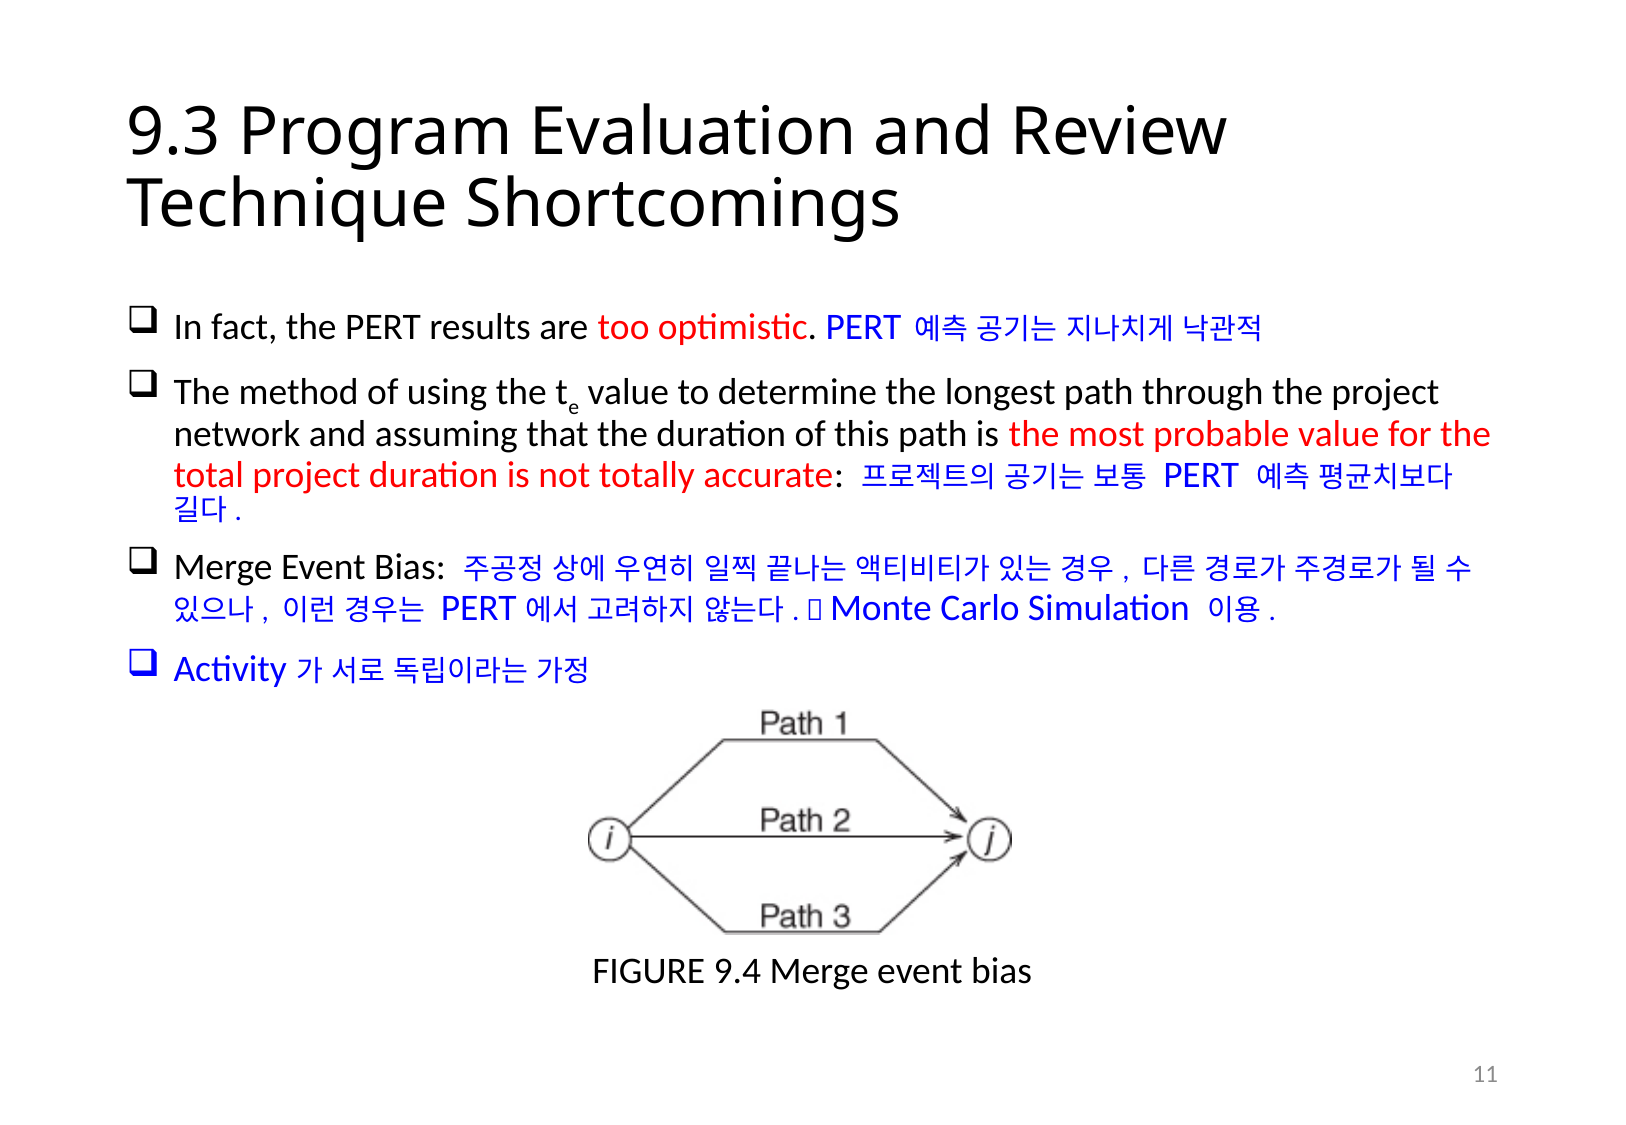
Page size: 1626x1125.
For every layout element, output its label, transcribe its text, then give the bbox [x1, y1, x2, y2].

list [588, 708, 1012, 935]
slide_number 10 [1147, 1042, 1514, 1103]
text_box In fact, the PERT results are too optimistic. PERT 예측 공기는 지나치게 낙관적 The method of using the te value to determine the longest path through the project network and assuming that the duration of this path is the most probable value for the total project duration is not totally accurate: 프로젝트의 공기는 보통 PERT 예측 평균치보다 길다. Merge Event Bias: 주공정 상에 우연히 일찍 끝나는 액티비티가 있는 경우, 다른 경로가 주경로가 될 수 있으나, 이런 경우는 PERT에서 고려하지 않는다.  Monte Carlo Simulation 이용. Activity가 서로 독립이라는 가정 [111, 299, 1514, 698]
text_box FIGURE 9.4 Merge event bias [577, 939, 1048, 999]
title 9.3 Program Evaluation and Review Technique Shortcomings [111, 59, 1514, 278]
